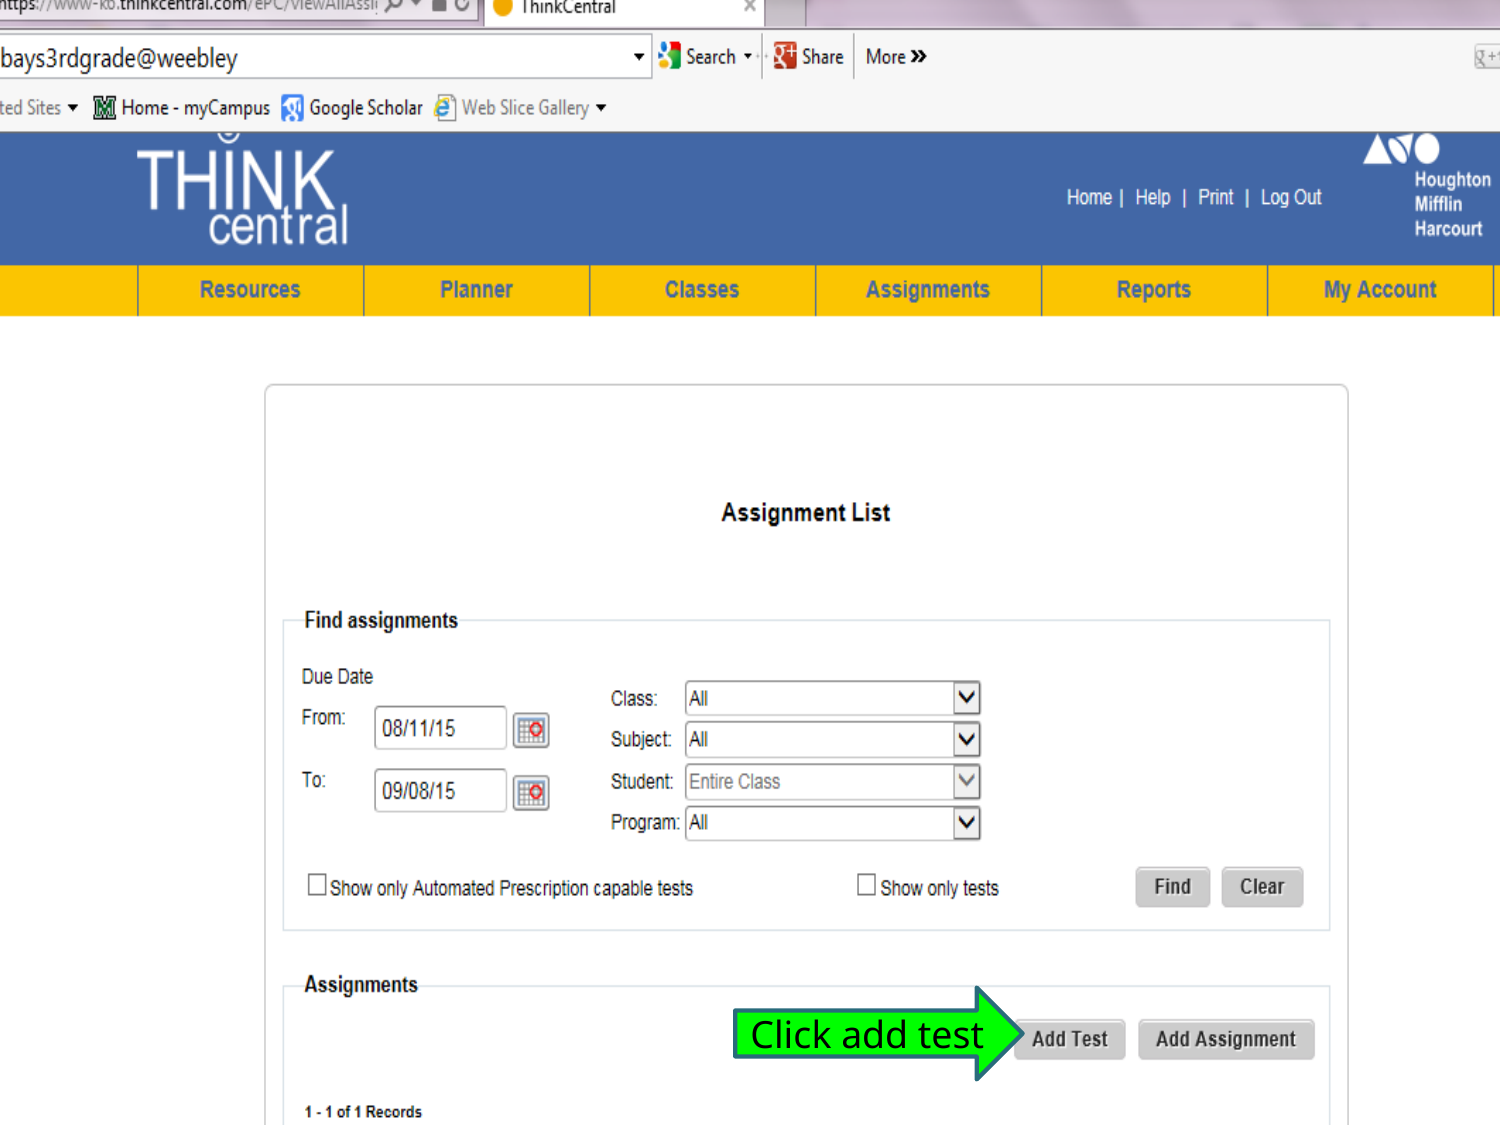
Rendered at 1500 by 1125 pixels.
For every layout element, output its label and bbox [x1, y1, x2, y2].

list [0, 0, 1500, 1125]
